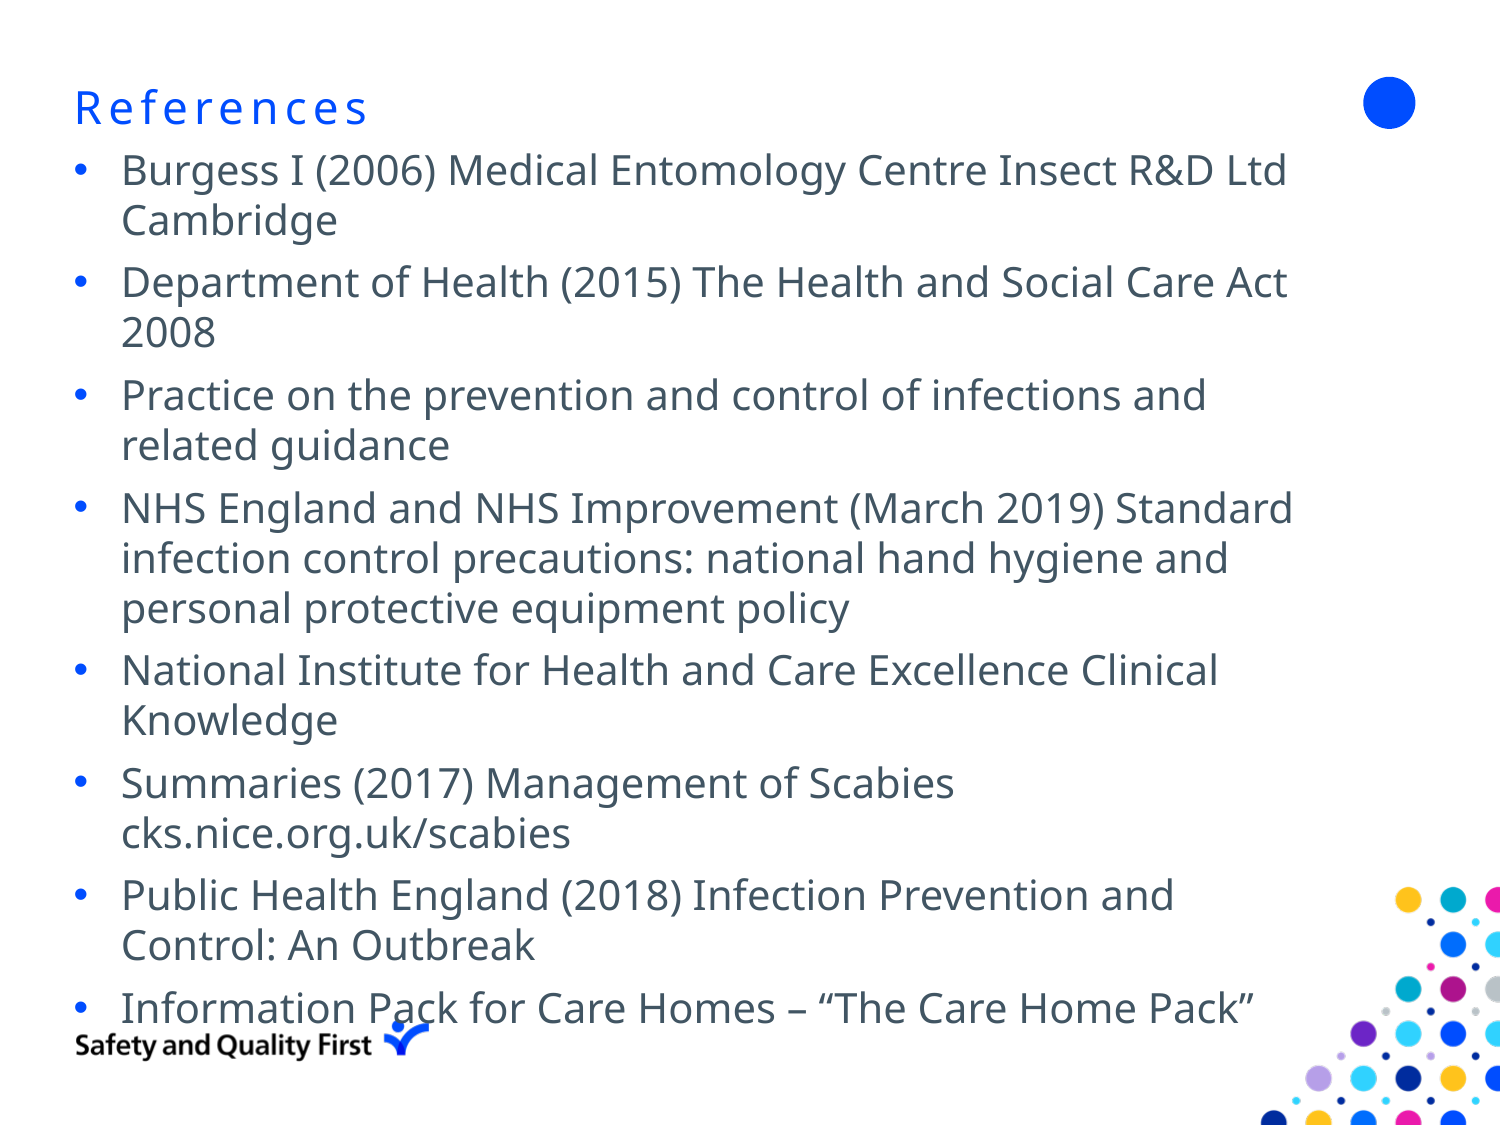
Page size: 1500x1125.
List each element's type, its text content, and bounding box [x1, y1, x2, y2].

list Burgess I (2006) Medical Entomology Centre Insect R&D Ltd Cambridge Department of Health (2015) The Health and Social Care Act 2008 Practice on the prevention and control of infections and related guidance NHS England and NHS Improvement (March 2019) Standard infection control precautions: national hand hygiene and personal protective equipment policy National Institute for Health and Care Excellence Clinical Knowledge Summaries (2017) Management of Scabies cks.nice.org.uk/scabies Public Health England (2018) Infection Prevention and Control: An Outbreak Information Pack for Care Homes – “The Care Home Pack” [73, 190, 1321, 1048]
picture [73, 1048, 434, 1069]
picture [1195, 881, 1500, 1125]
title References [73, 77, 1321, 190]
